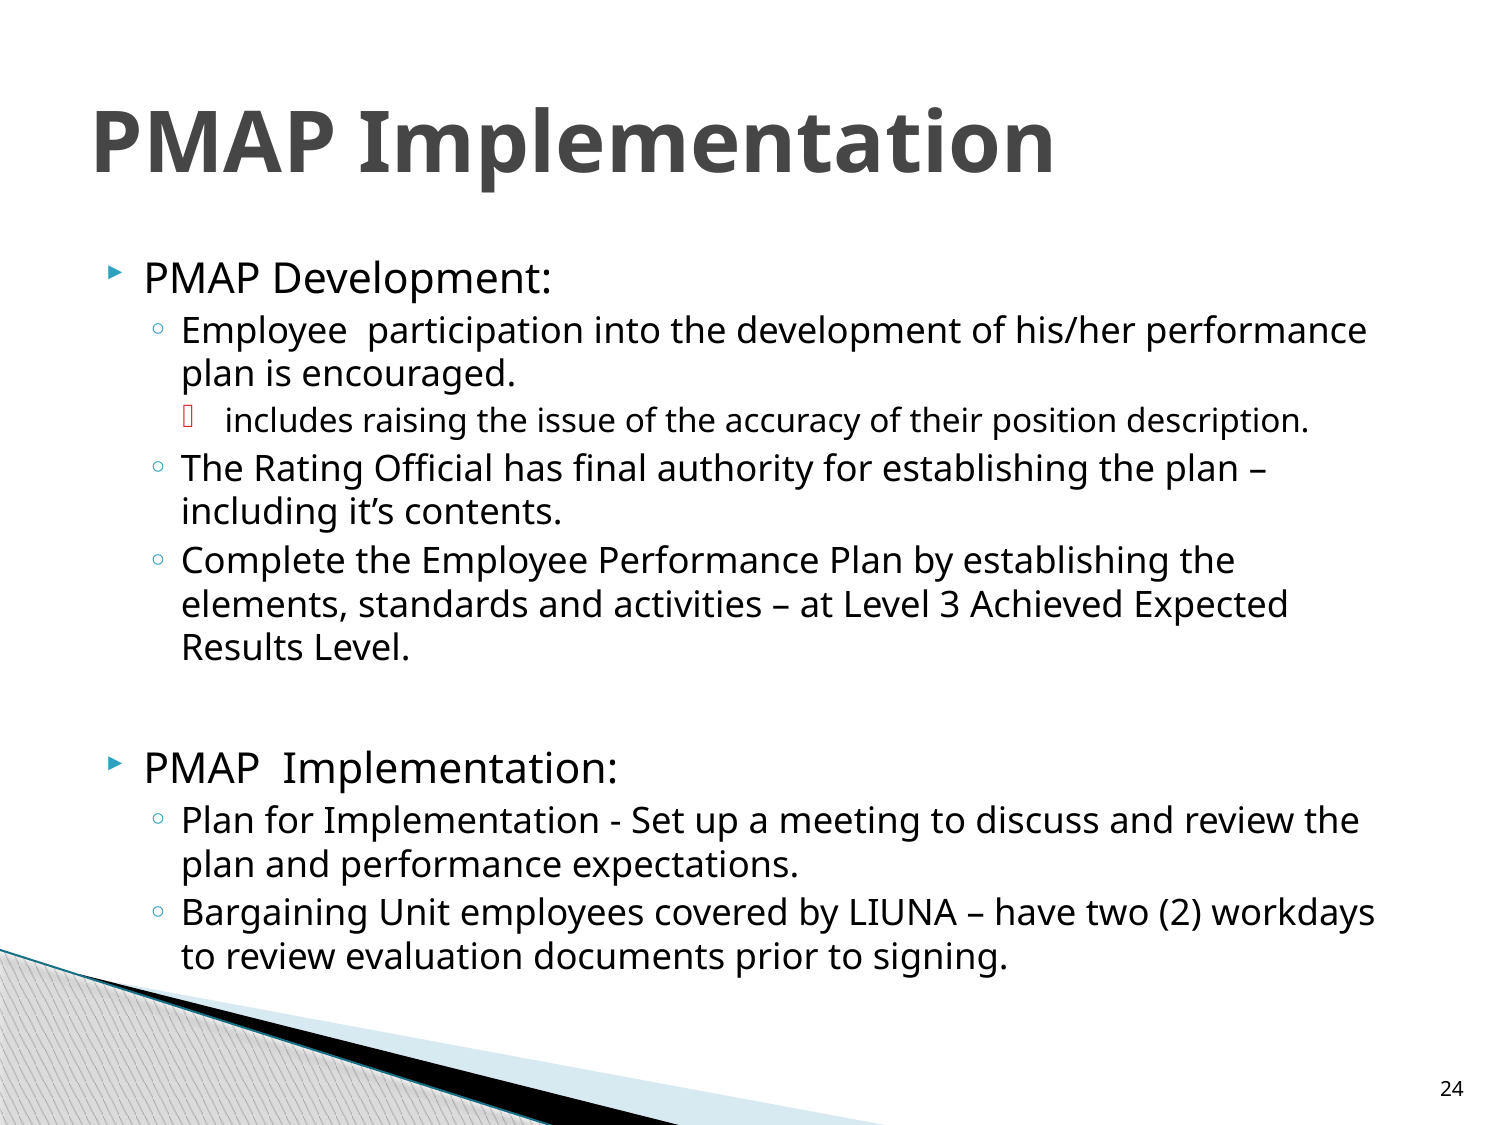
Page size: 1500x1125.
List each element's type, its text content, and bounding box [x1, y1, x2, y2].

slide_number 24 [1418, 1051, 1479, 1112]
list PMAP Development: Employee participation into the development of his/her performance plan is encouraged. includes raising the issue of the accuracy of their position description. The Rating Official has final authority for establishing the plan – including it’s contents. Complete the Employee Performance Plan by establishing the elements, standards and activities – at Level 3 Achieved Expected Results Level. PMAP Implementation: Plan for Implementation - Set up a meeting to discuss and review the plan and performance expectations. Bargaining Unit employees covered by LIUNA – have two (2) workdays to review evaluation documents prior to signing. [75, 243, 1425, 986]
title PMAP Implementation [75, 45, 1425, 233]
